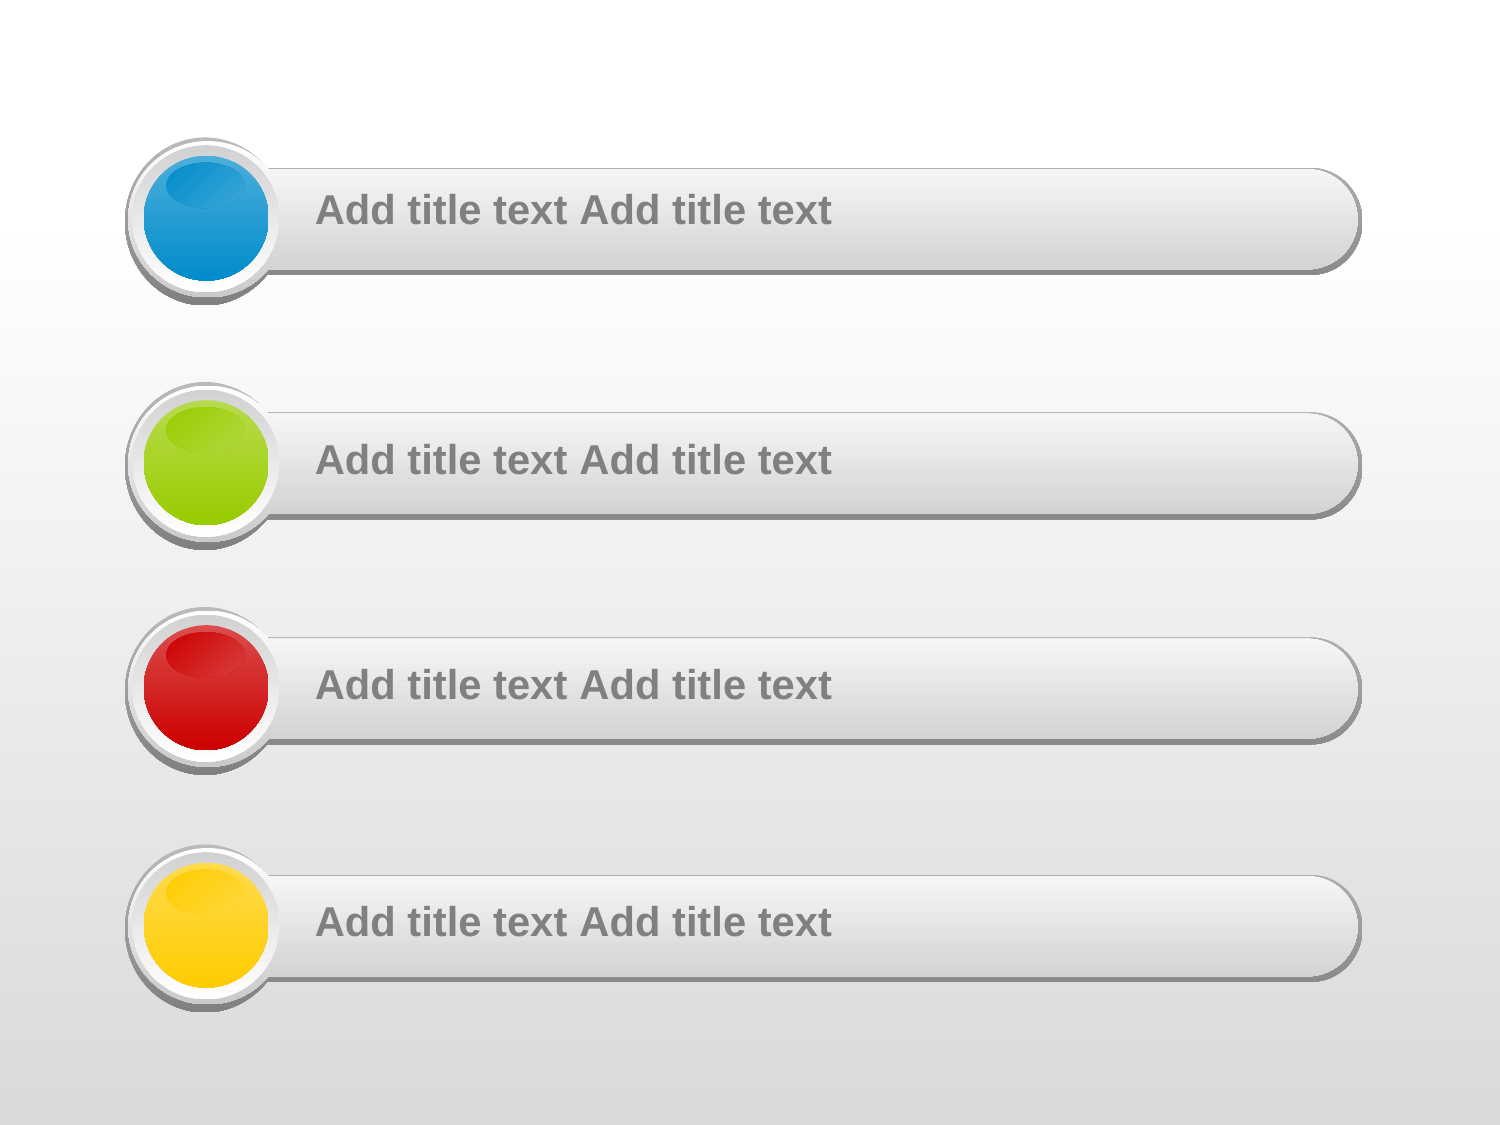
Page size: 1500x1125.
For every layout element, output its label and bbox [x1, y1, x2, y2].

text_box [124, 381, 1363, 551]
text_box [124, 606, 1363, 776]
text_box [124, 844, 1363, 1013]
text_box [124, 137, 1363, 306]
